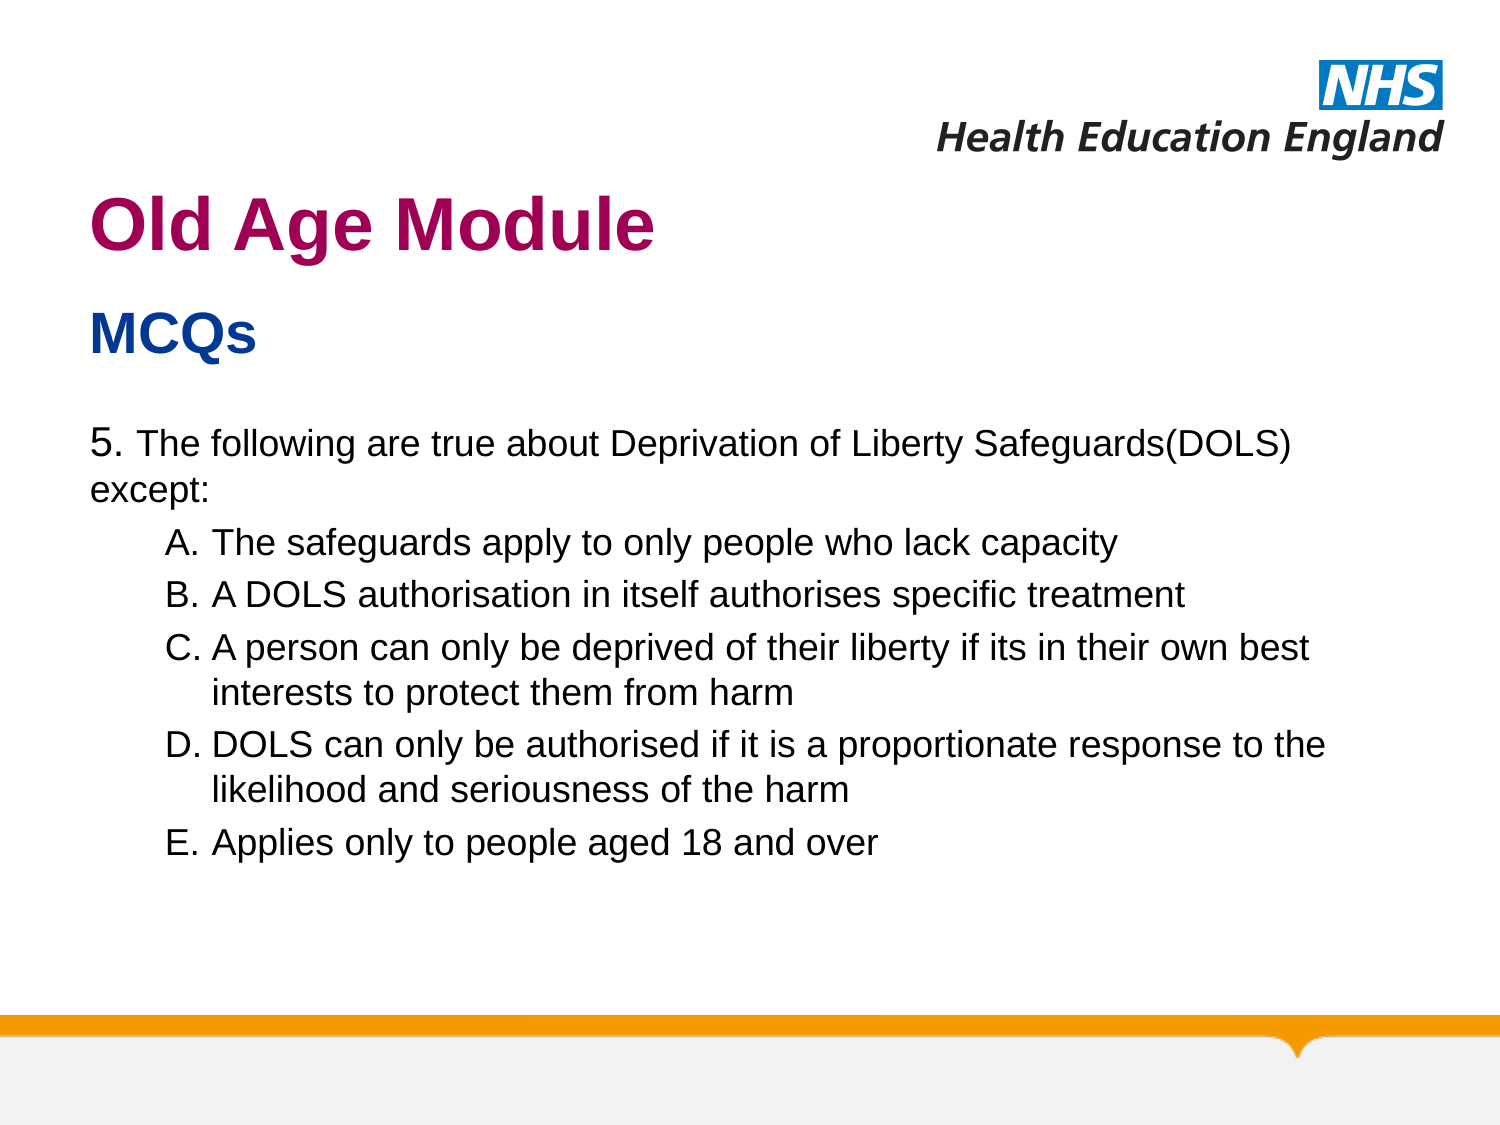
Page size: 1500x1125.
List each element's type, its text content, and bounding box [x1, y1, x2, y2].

list 5. The following are true about Deprivation of Liberty Safeguards(DOLS) except: The safeguards apply to only people who lack capacity A DOLS authorisation in itself authorises specific treatment A person can only be deprived of their liberty if its in their own best interests to protect them from harm DOLS can only be authorised if it is a proportionate response to the likelihood and seriousness of the harm Applies only to people aged 18 and over [75, 407, 1361, 811]
title Old Age Module [75, 168, 1361, 280]
subtitle MCQs [75, 288, 1361, 384]
picture [936, 59, 1445, 161]
